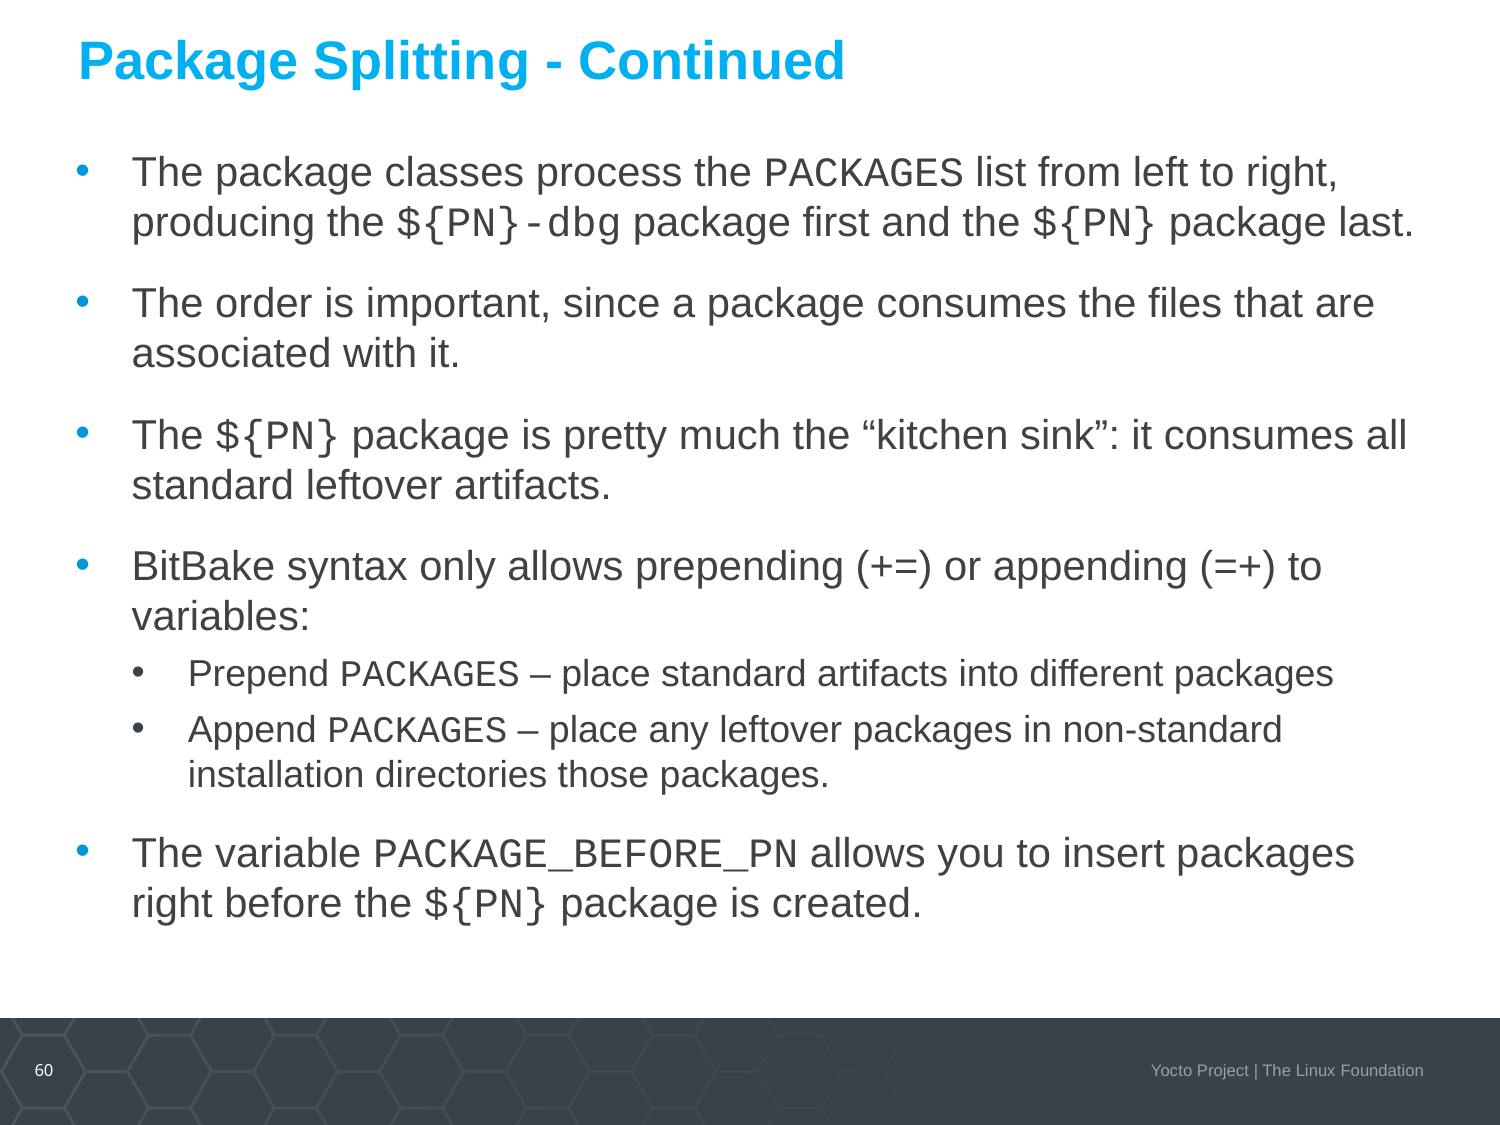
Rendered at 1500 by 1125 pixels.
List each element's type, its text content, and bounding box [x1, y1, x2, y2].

list The package classes process the PACKAGES list from left to right, producing the ${PN}-dbg package first and the ${PN} package last. The order is important, since a package consumes the files that are associated with it. The ${PN} package is pretty much the “kitchen sink”: it consumes all standard leftover artifacts. BitBake syntax only allows prepending (+=) or appending (=+) to variables: Prepend PACKAGES – place standard artifacts into different packages Append PACKAGES – place any leftover packages in non-standard installation directories those packages. The variable PACKAGE_BEFORE_PN allows you to insert packages right before the ${PN} package is created. [75, 144, 1427, 986]
title Package Splitting - Continued [78, 36, 1428, 183]
picture [0, 0, 1500, 1125]
